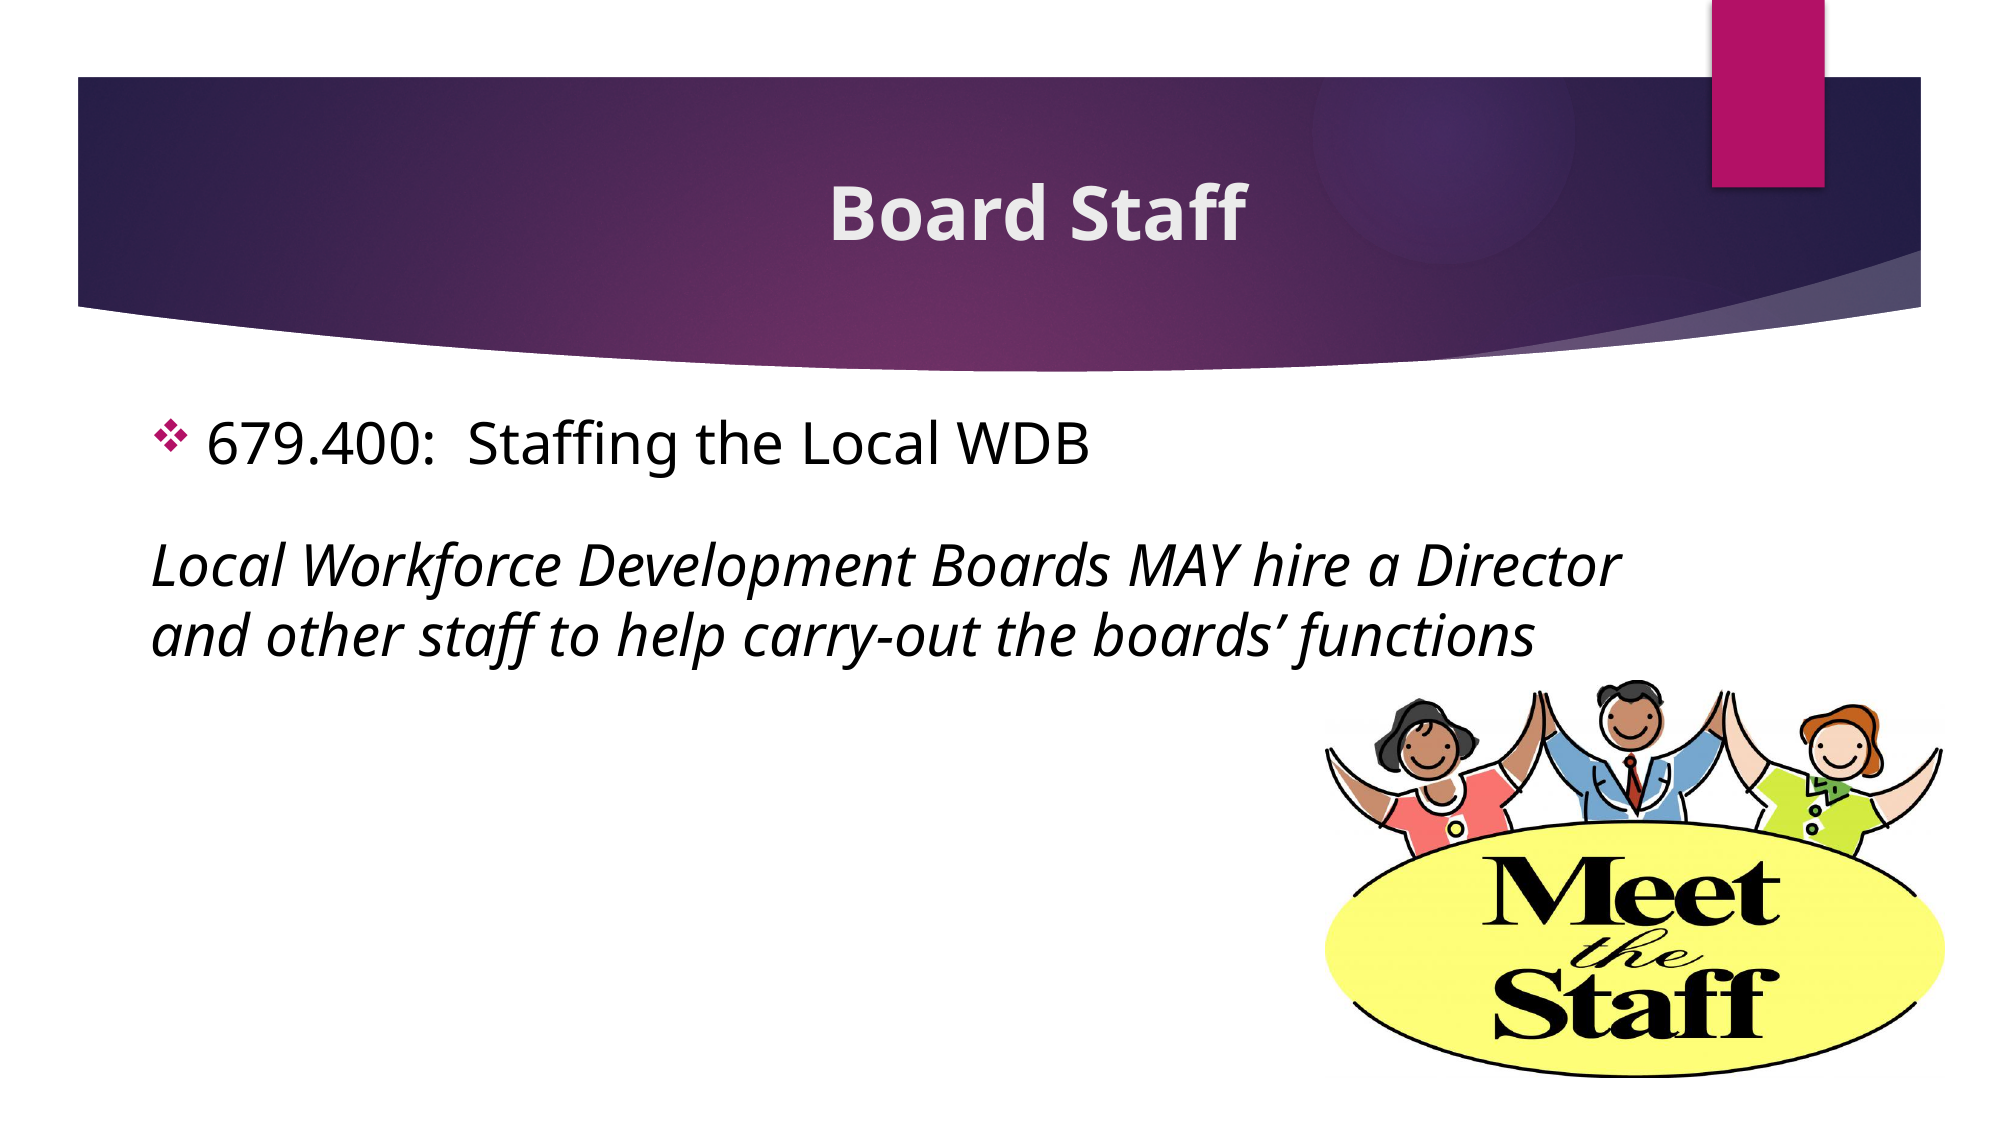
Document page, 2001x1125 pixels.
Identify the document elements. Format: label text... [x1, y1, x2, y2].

title Board Staff [318, 152, 1756, 269]
list 679.400: Staffing the Local WDB Local Workforce Development Boards MAY hire a Director and other staff to help carry-out the boards’ functions [135, 399, 1699, 960]
picture [1325, 680, 1945, 1078]
